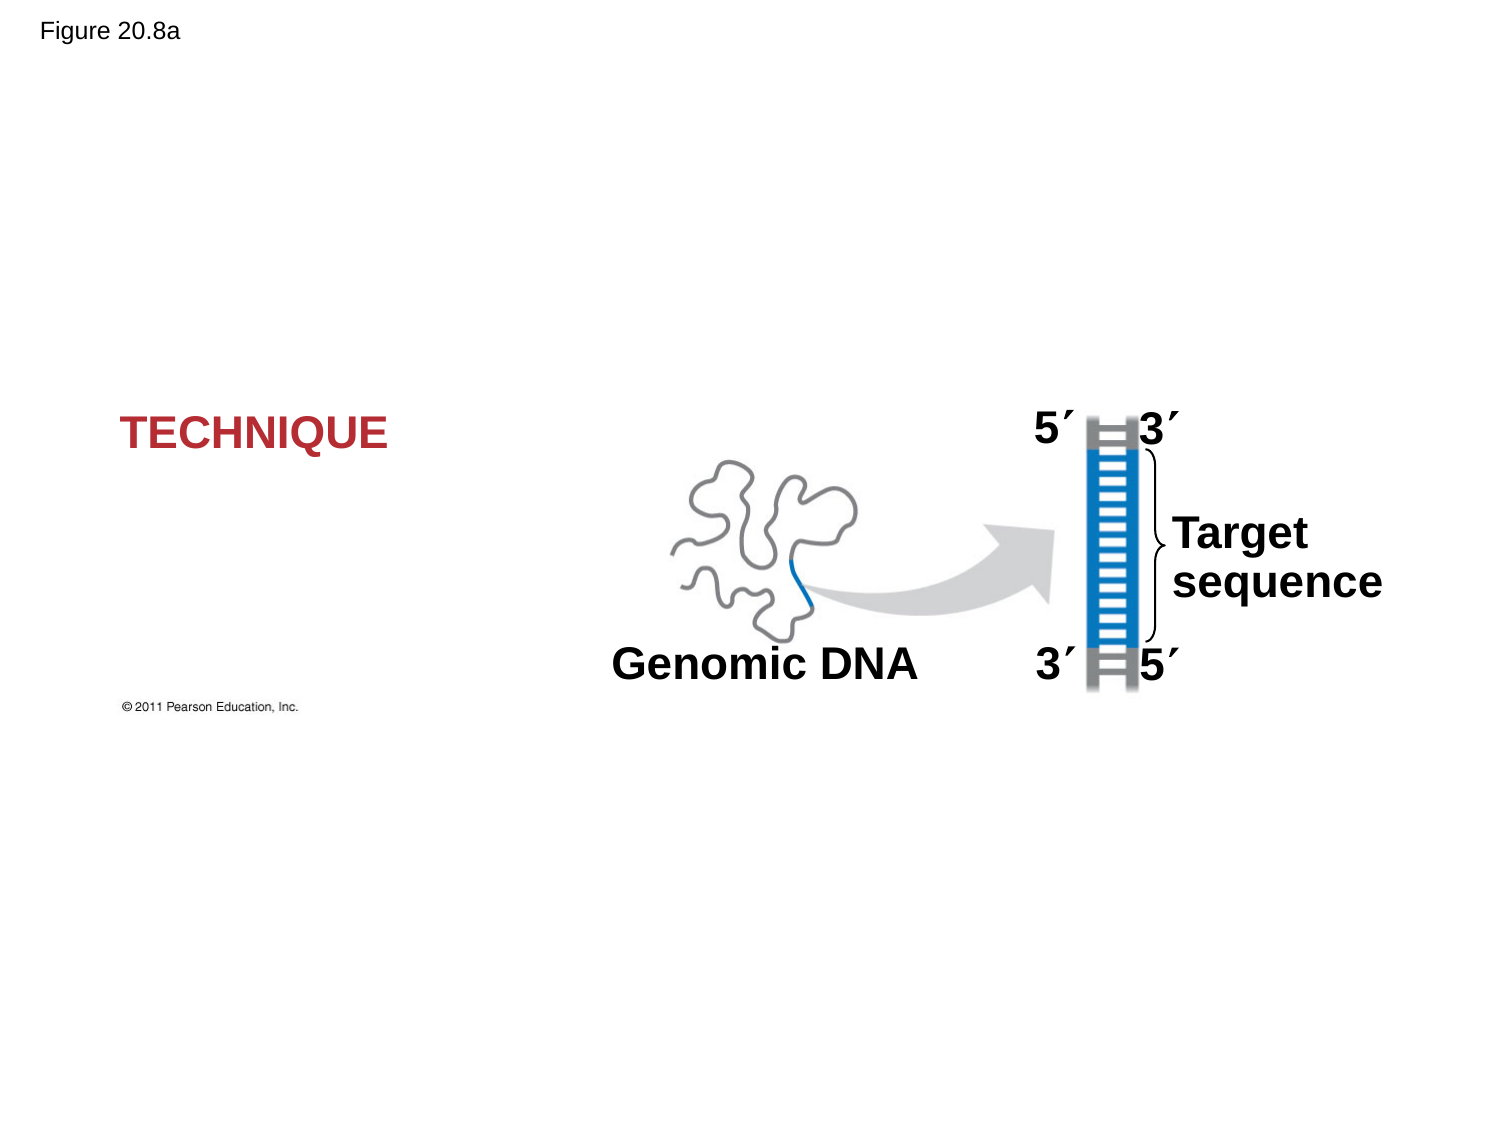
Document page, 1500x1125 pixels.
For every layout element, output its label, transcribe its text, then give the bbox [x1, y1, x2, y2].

title Figure 20.8a [24, 3, 451, 55]
picture [116, 402, 1384, 723]
